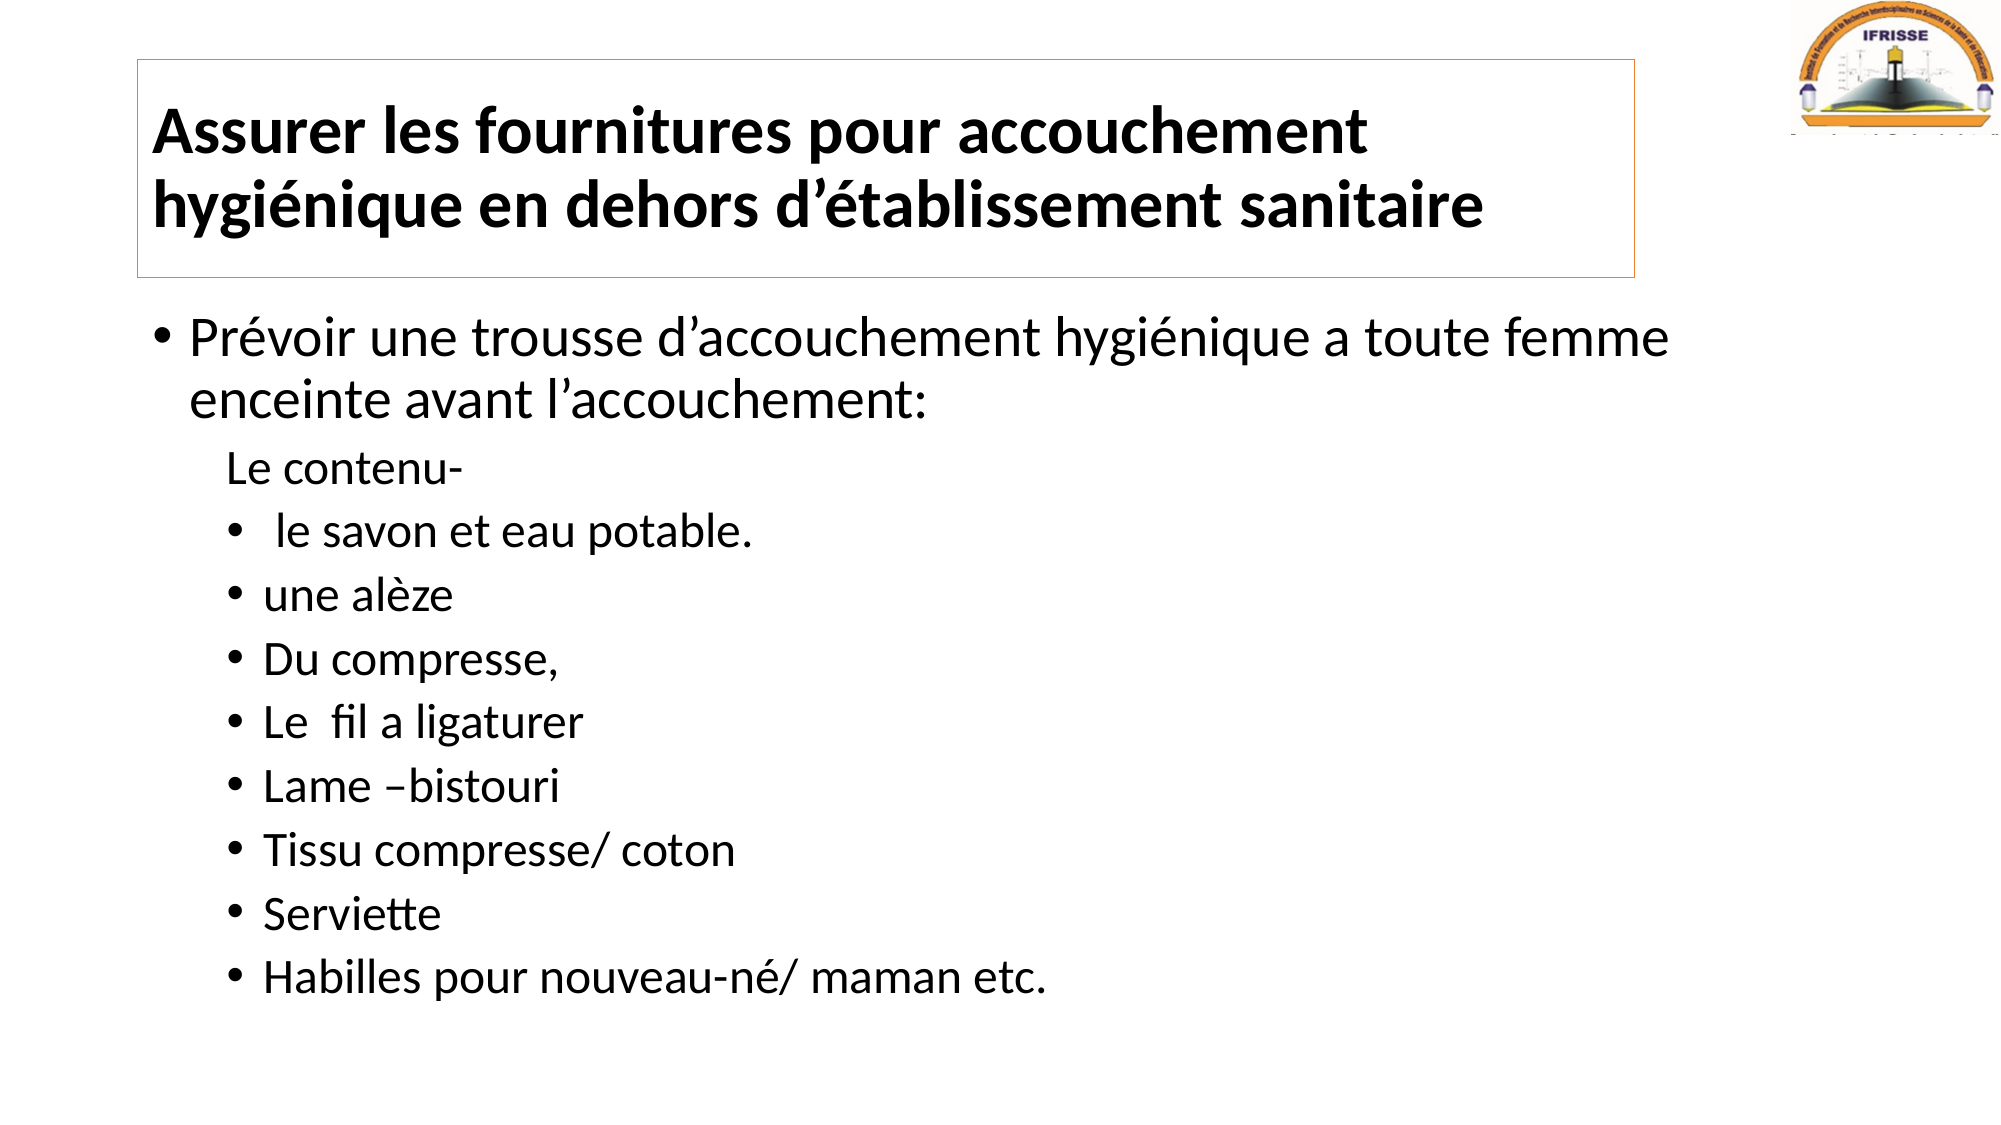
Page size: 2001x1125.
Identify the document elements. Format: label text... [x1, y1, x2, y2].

list Prévoir une trousse d’accouchement hygiénique a toute femme enceinte avant l’accouchement: Le contenu- le savon et eau potable. une alèze Du compresse, Le fil a ligaturer Lame –bistouri Tissu compresse/ coton Serviette Habilles pour nouveau-né/ maman etc. [137, 299, 1863, 1014]
title Assurer les fournitures pour accouchement hygiénique en dehors d’établissement sanitaire [137, 59, 1635, 278]
picture [1791, 0, 2000, 135]
